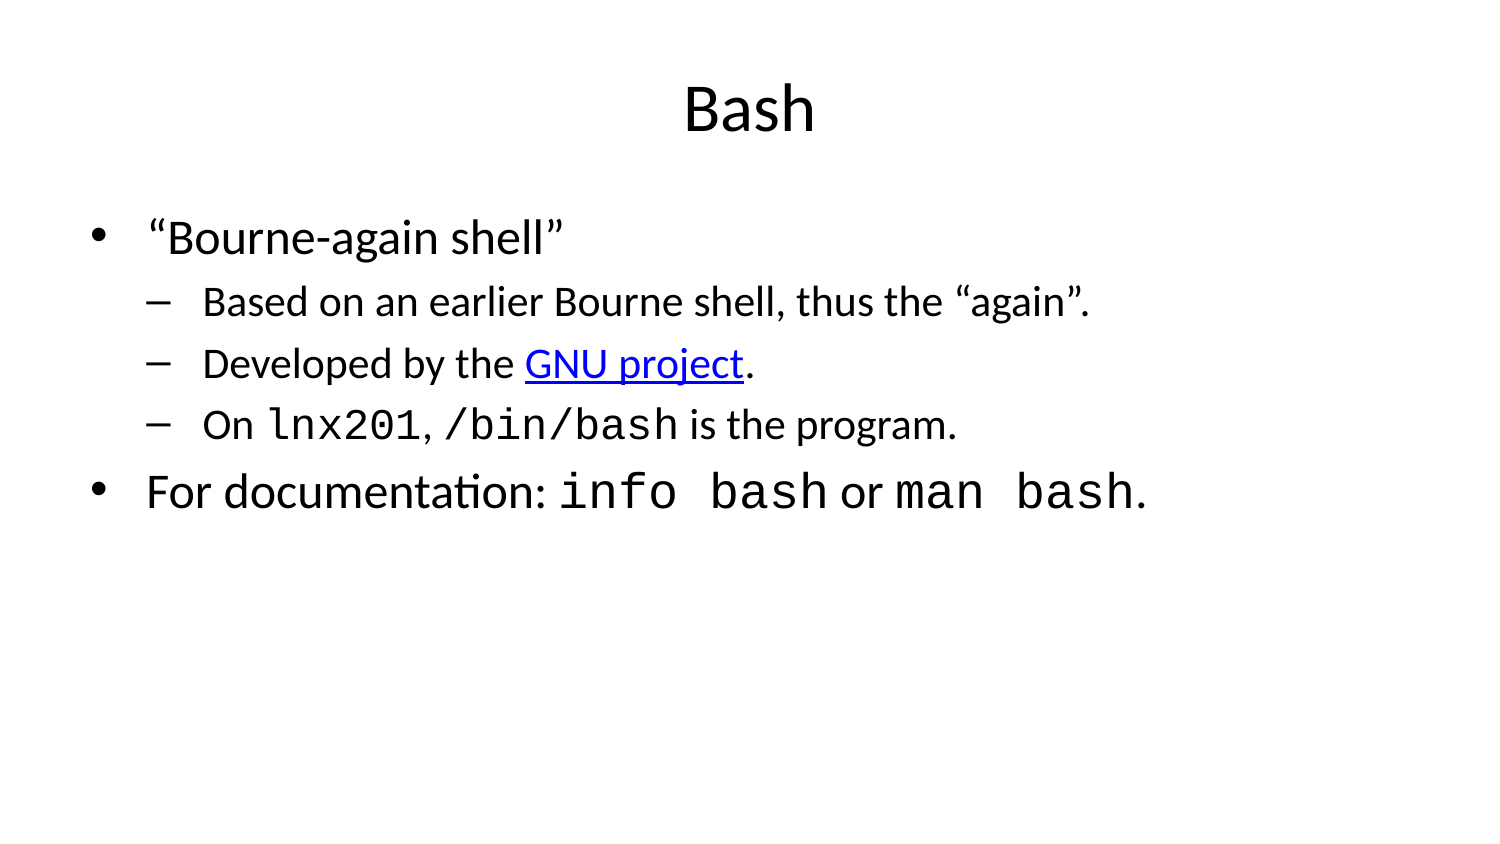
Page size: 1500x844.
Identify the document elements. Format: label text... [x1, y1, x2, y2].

title Bash [75, 33, 1425, 175]
list “Bourne-again shell” Based on an earlier Bourne shell, thus the “again”. Developed by the GNU project. On lnx201, /bin/bash is the program. For documentation: info bash or man bash. [75, 196, 1425, 754]
